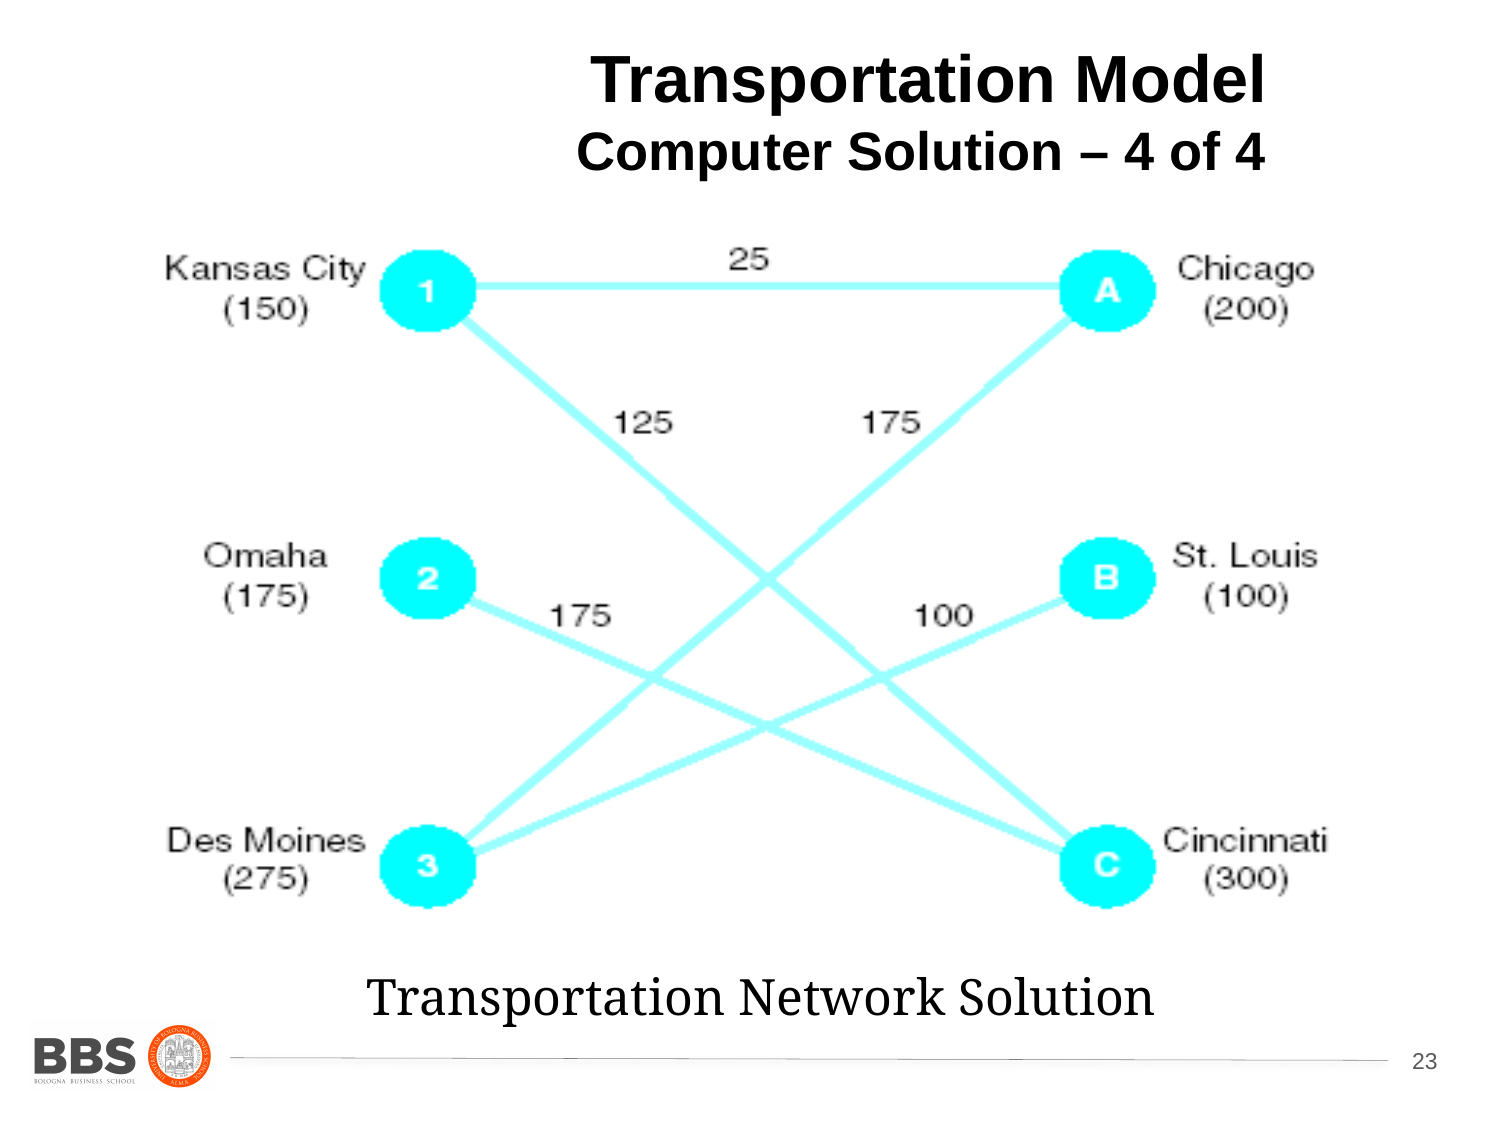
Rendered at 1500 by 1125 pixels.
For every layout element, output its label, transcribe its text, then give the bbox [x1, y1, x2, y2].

text_box Transportation Model Computer Solution – 4 of 4 [411, 28, 1447, 232]
picture [159, 231, 1335, 917]
picture [28, 1019, 217, 1092]
text_box Transportation Network Solution [351, 958, 1172, 1033]
